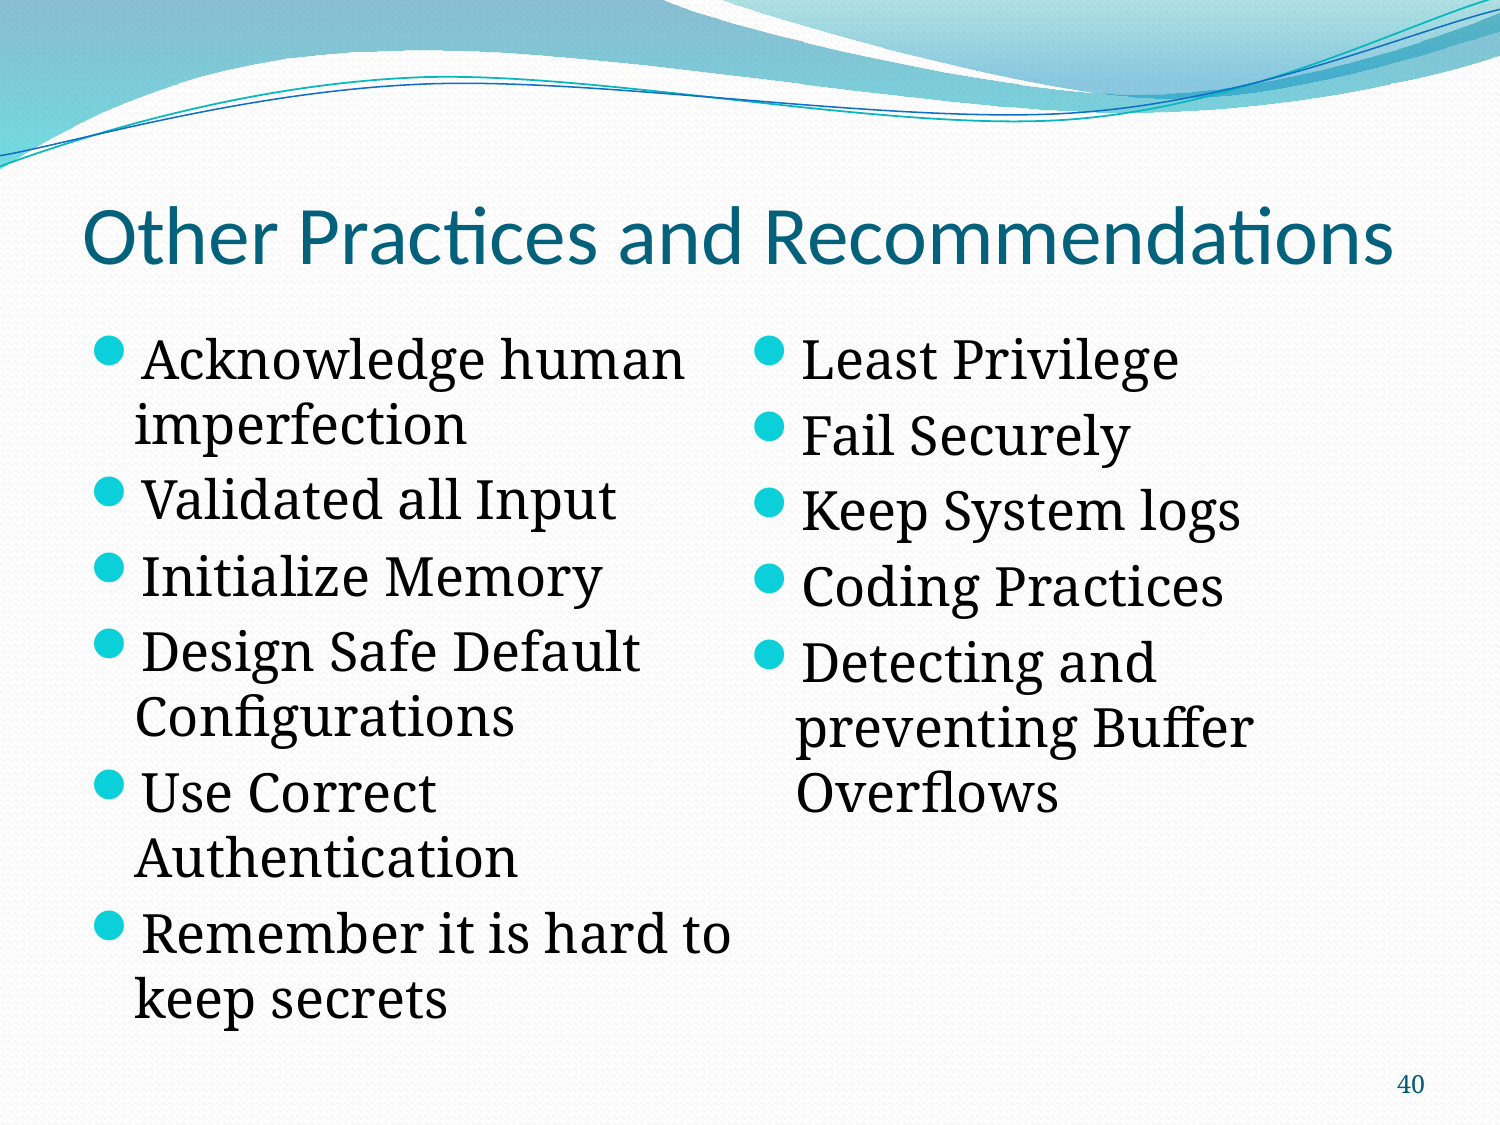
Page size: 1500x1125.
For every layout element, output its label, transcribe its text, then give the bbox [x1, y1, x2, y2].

slide_number 40 [1299, 1042, 1425, 1103]
list Acknowledge human imperfection Validated all Input Initialize Memory Design Safe Default Configurations Use Correct Authentication Remember it is hard to keep secrets Least Privilege Fail Securely Keep System logs Coding Practices Detecting and preventing Buffer Overflows [75, 317, 1425, 1038]
title Other Practices and Recommendations [82, 93, 1432, 282]
